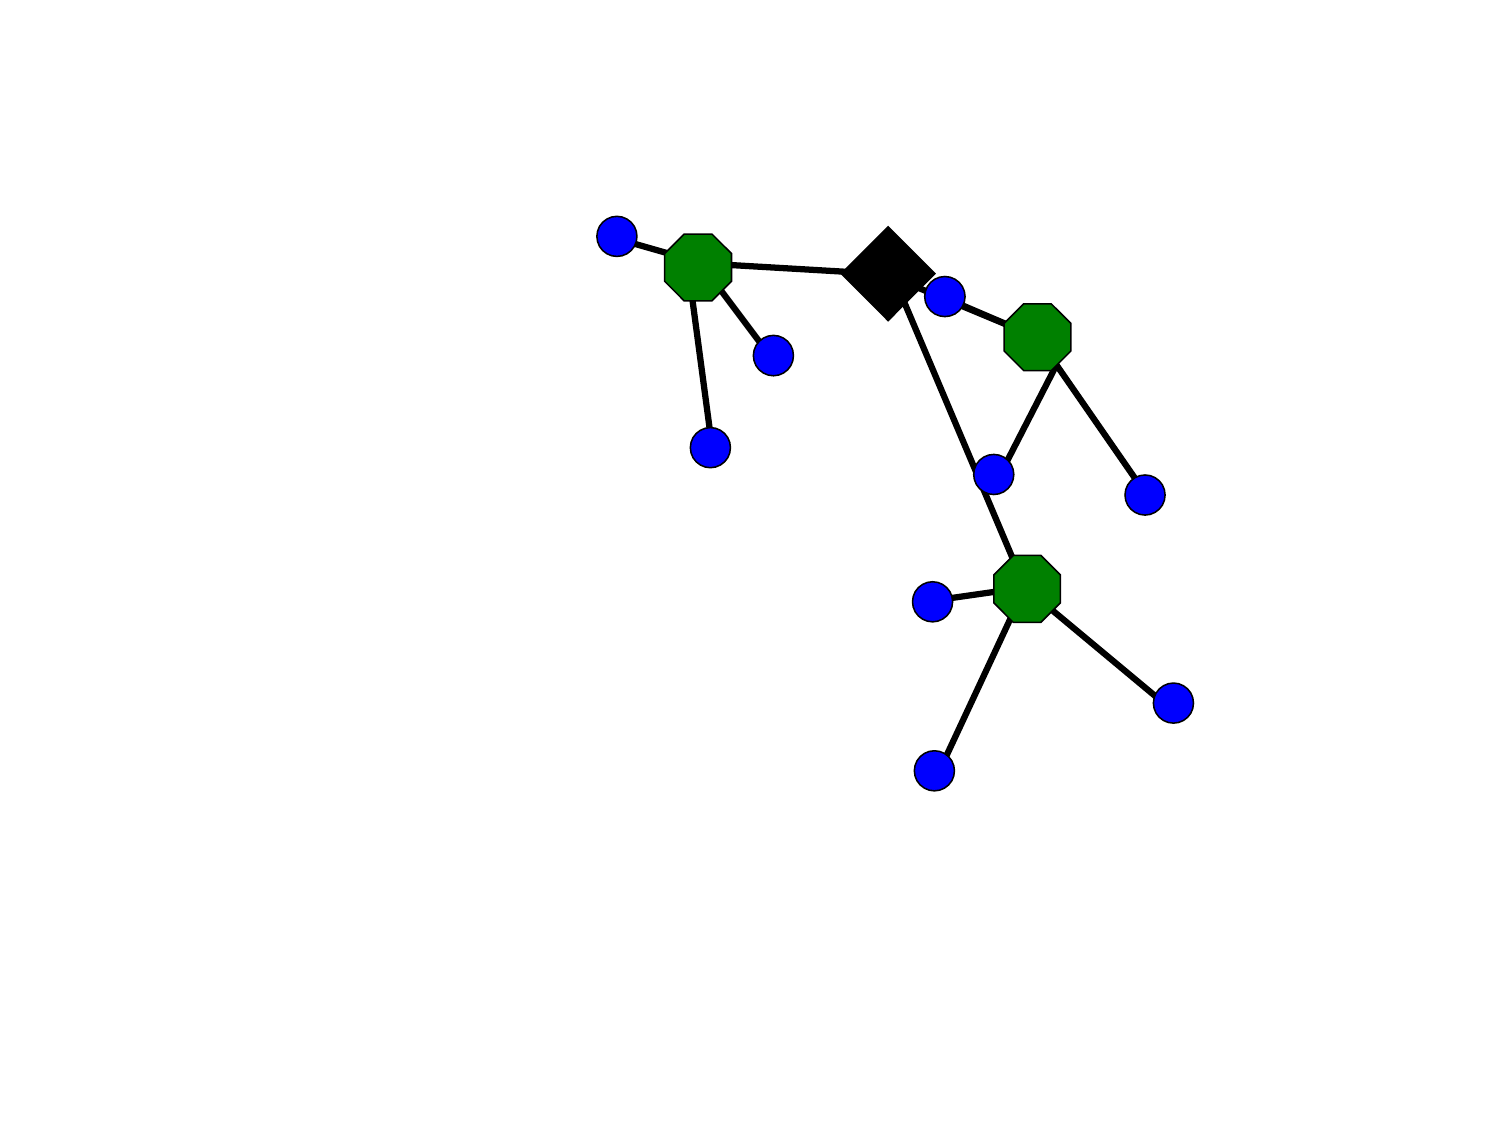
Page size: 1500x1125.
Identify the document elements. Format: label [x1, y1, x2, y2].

text_box [993, 555, 1061, 623]
text_box [973, 454, 1014, 495]
text_box [1153, 683, 1194, 724]
text_box [924, 276, 966, 317]
text_box [753, 335, 794, 376]
text_box [664, 234, 732, 301]
text_box [596, 216, 637, 257]
text_box [690, 427, 731, 468]
text_box [841, 226, 935, 321]
text_box [1125, 474, 1166, 516]
text_box [914, 750, 955, 791]
text_box [1004, 303, 1071, 371]
text_box [912, 581, 953, 622]
